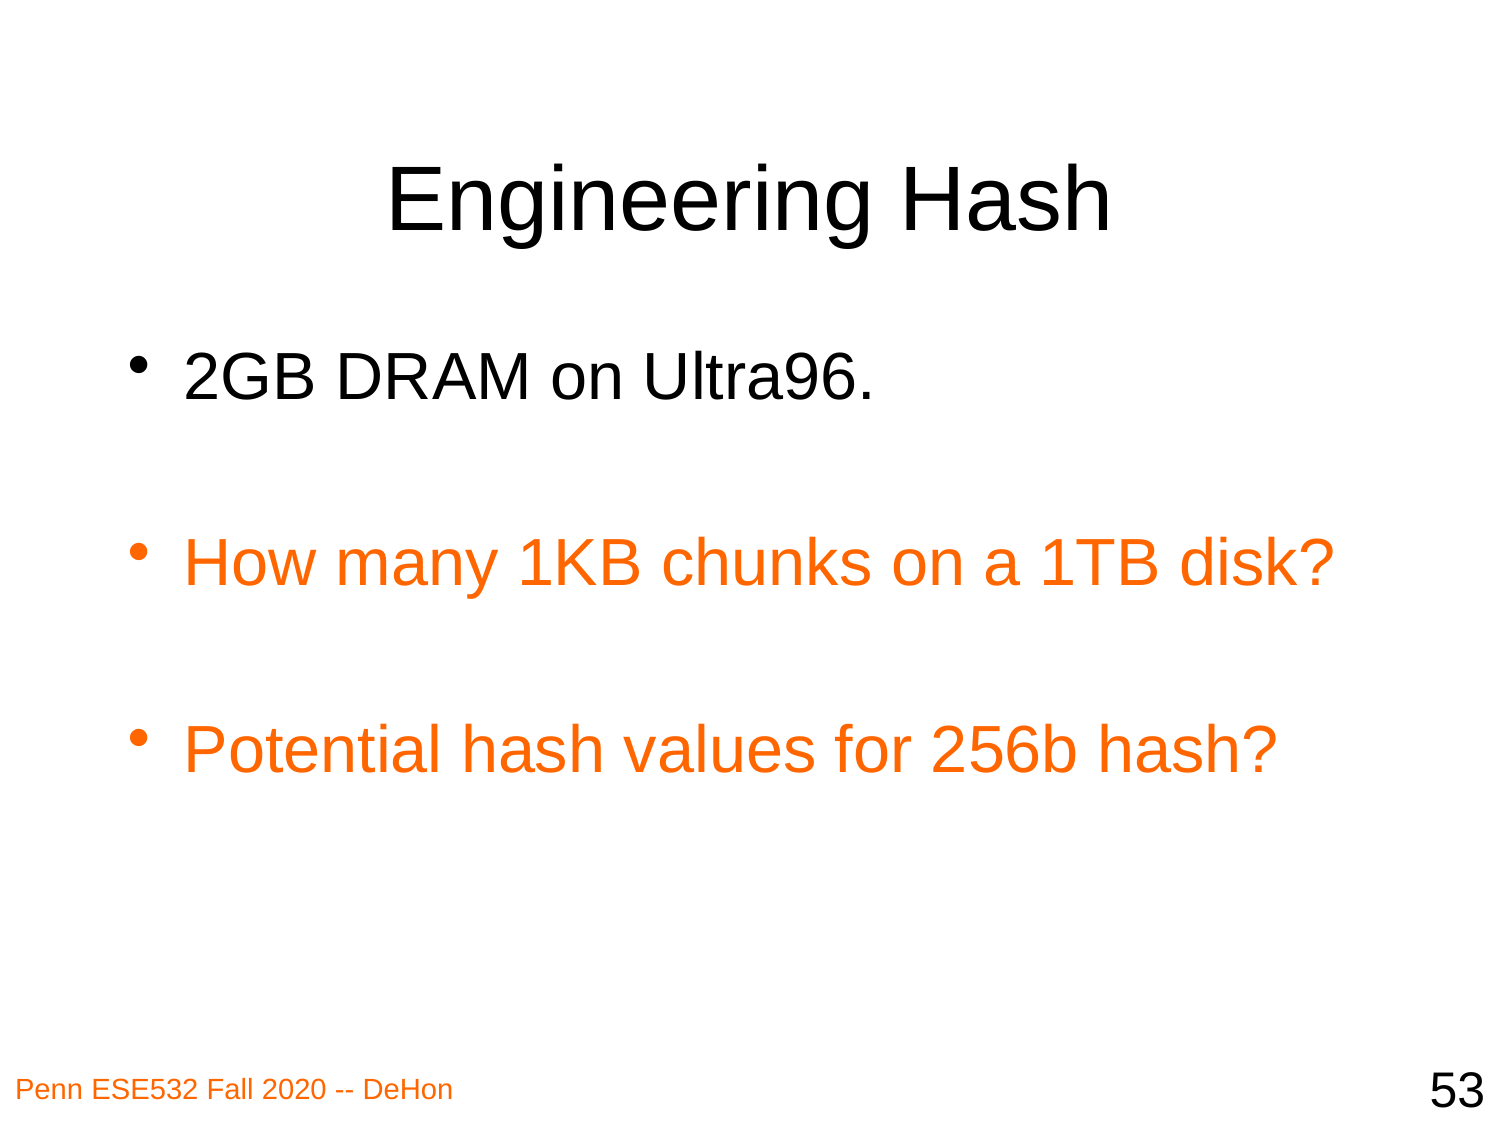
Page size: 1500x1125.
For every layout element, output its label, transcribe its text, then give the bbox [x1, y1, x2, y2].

list 2GB DRAM on Ultra96. How many 1KB chunks on a 1TB disk? Potential hash values for 256b hash? [112, 324, 1388, 1001]
title Engineering Hash [112, 99, 1388, 288]
slide_number Penn ESE532 Fall 2020 -- DeHon [0, 1062, 576, 1125]
slide_number 53 [1187, 1049, 1500, 1125]
